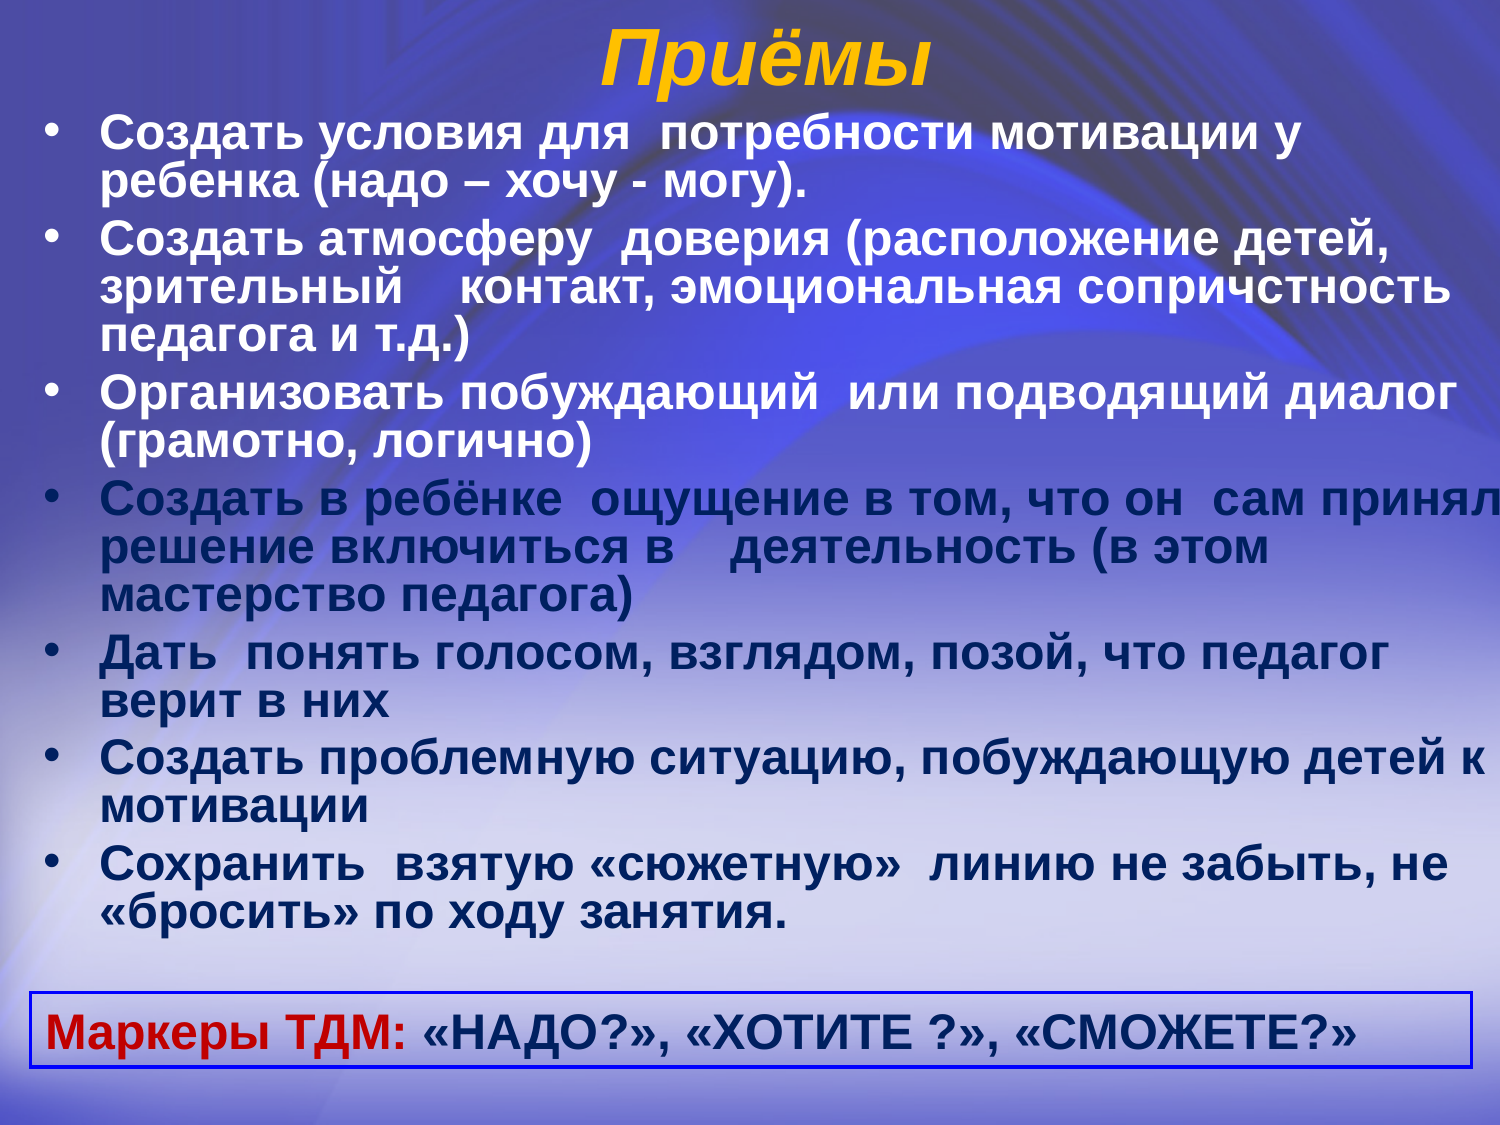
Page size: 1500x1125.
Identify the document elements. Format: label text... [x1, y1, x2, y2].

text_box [0, 0, 1500, 1125]
text_box Маркеры ТДМ: «НАДО?», «ХОТИТЕ ?», «СМОЖЕТЕ?» [30, 992, 1472, 1068]
list Приёмы Создать условия для потребности мотивации у ребенка (надо – хочу - могу). Создать атмосферу доверия (расположение детей, зрительный контакт, эмоциональная сопричстность педагога и т.д.) Организовать побуждающий или подводящий диалог (грамотно, логично) Создать в ребёнке ощущение в том, что он сам принял решение включиться в деятельность (в этом мастерство педагога) Дать понять голосом, взглядом, позой, что педагог верит в них Создать проблемную ситуацию, побуждающую детей к мотивации Сохранить взятую «сюжетную» линию не забыть, не «бросить» по ходу занятия. [28, 15, 1500, 1044]
